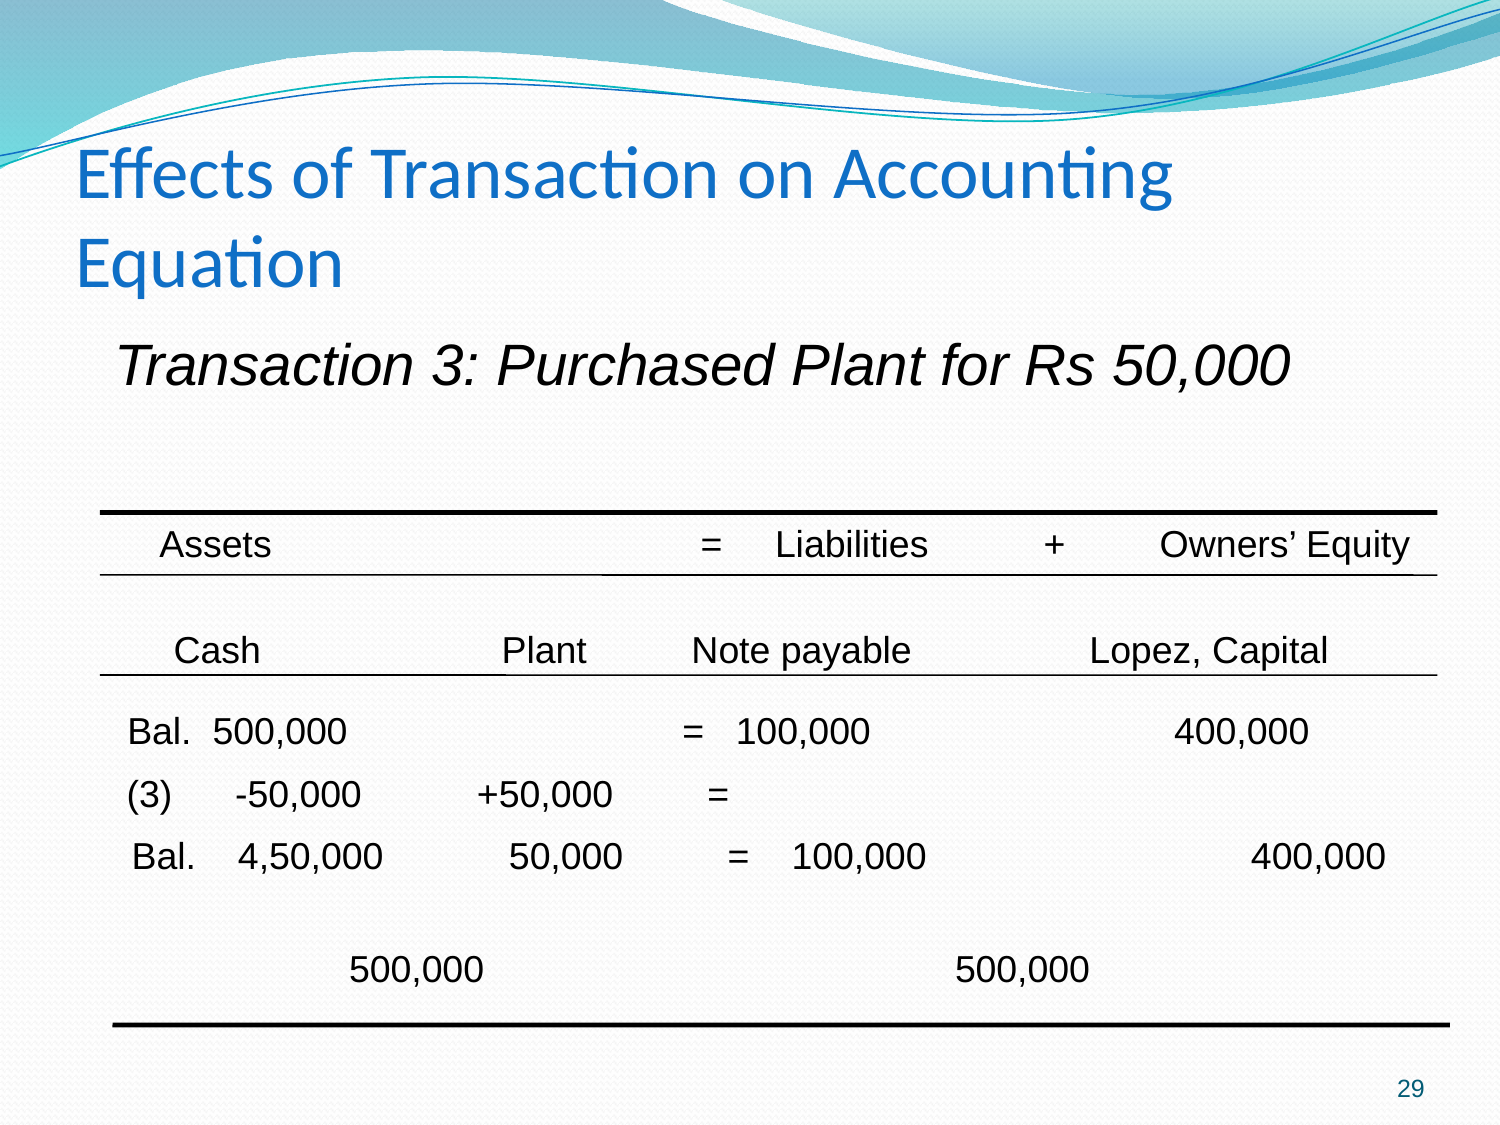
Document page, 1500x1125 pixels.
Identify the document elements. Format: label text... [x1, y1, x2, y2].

text_box Assets = Liabilities + Owners’ Equity [123, 513, 1428, 573]
text_box Transaction 3: Purchased Plant for Rs 50,000 [99, 319, 1425, 405]
text_box Bal. 500,000 = 100,000 400,000 [112, 699, 1413, 760]
text_box Cash Plant Note payable Lopez, Capital [158, 618, 1346, 675]
text_box (3) -50,000 +50,000 = [111, 762, 746, 823]
text_box 500,000 500,000 [323, 937, 1107, 998]
slide_number 29 [1299, 1042, 1425, 1103]
text_box Bal. 4,50,000 50,000 = 100,000 400,000 [116, 824, 1404, 885]
title Effects of Transaction on Accounting Equation [74, 115, 1438, 304]
